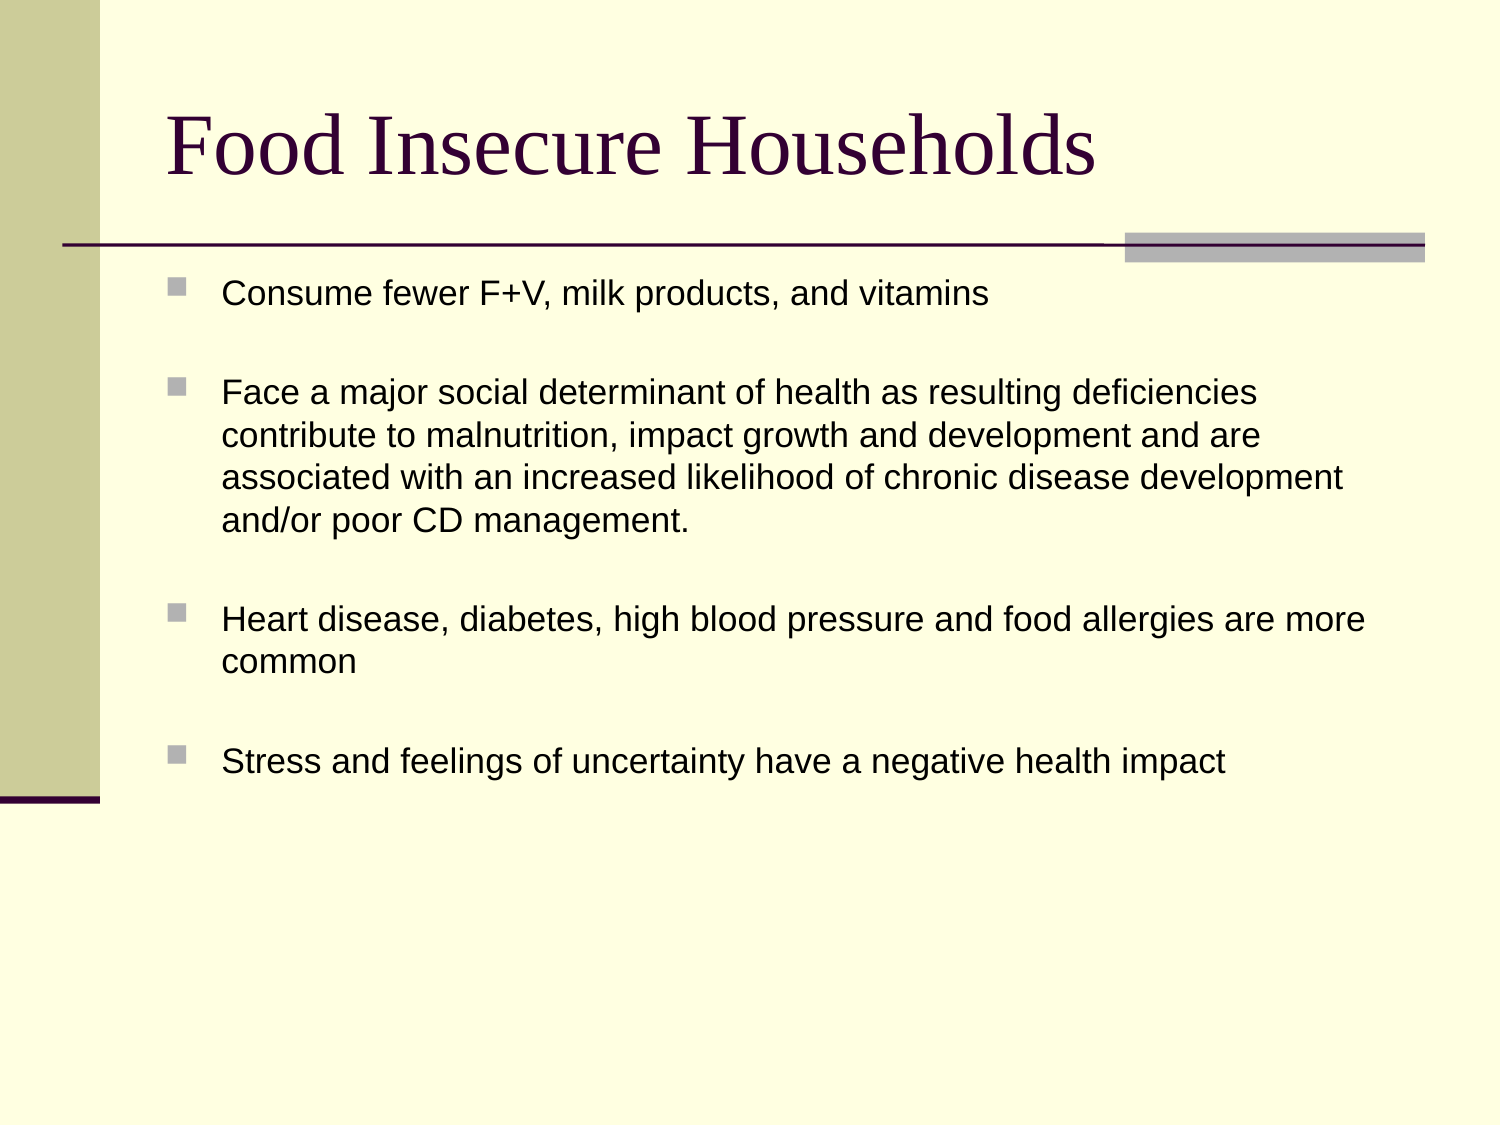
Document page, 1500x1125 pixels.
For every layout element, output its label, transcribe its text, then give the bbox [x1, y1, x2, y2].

list Consume fewer F+V, milk products, and vitamins Face a major social determinant of health as resulting deficiencies contribute to malnutrition, impact growth and development and are associated with an increased likelihood of chronic disease development and/or poor CD management. Heart disease, diabetes, high blood pressure and food allergies are more common Stress and feelings of uncertainty have a negative health impact [149, 262, 1426, 1006]
title Food Insecure Households [149, 45, 1426, 234]
